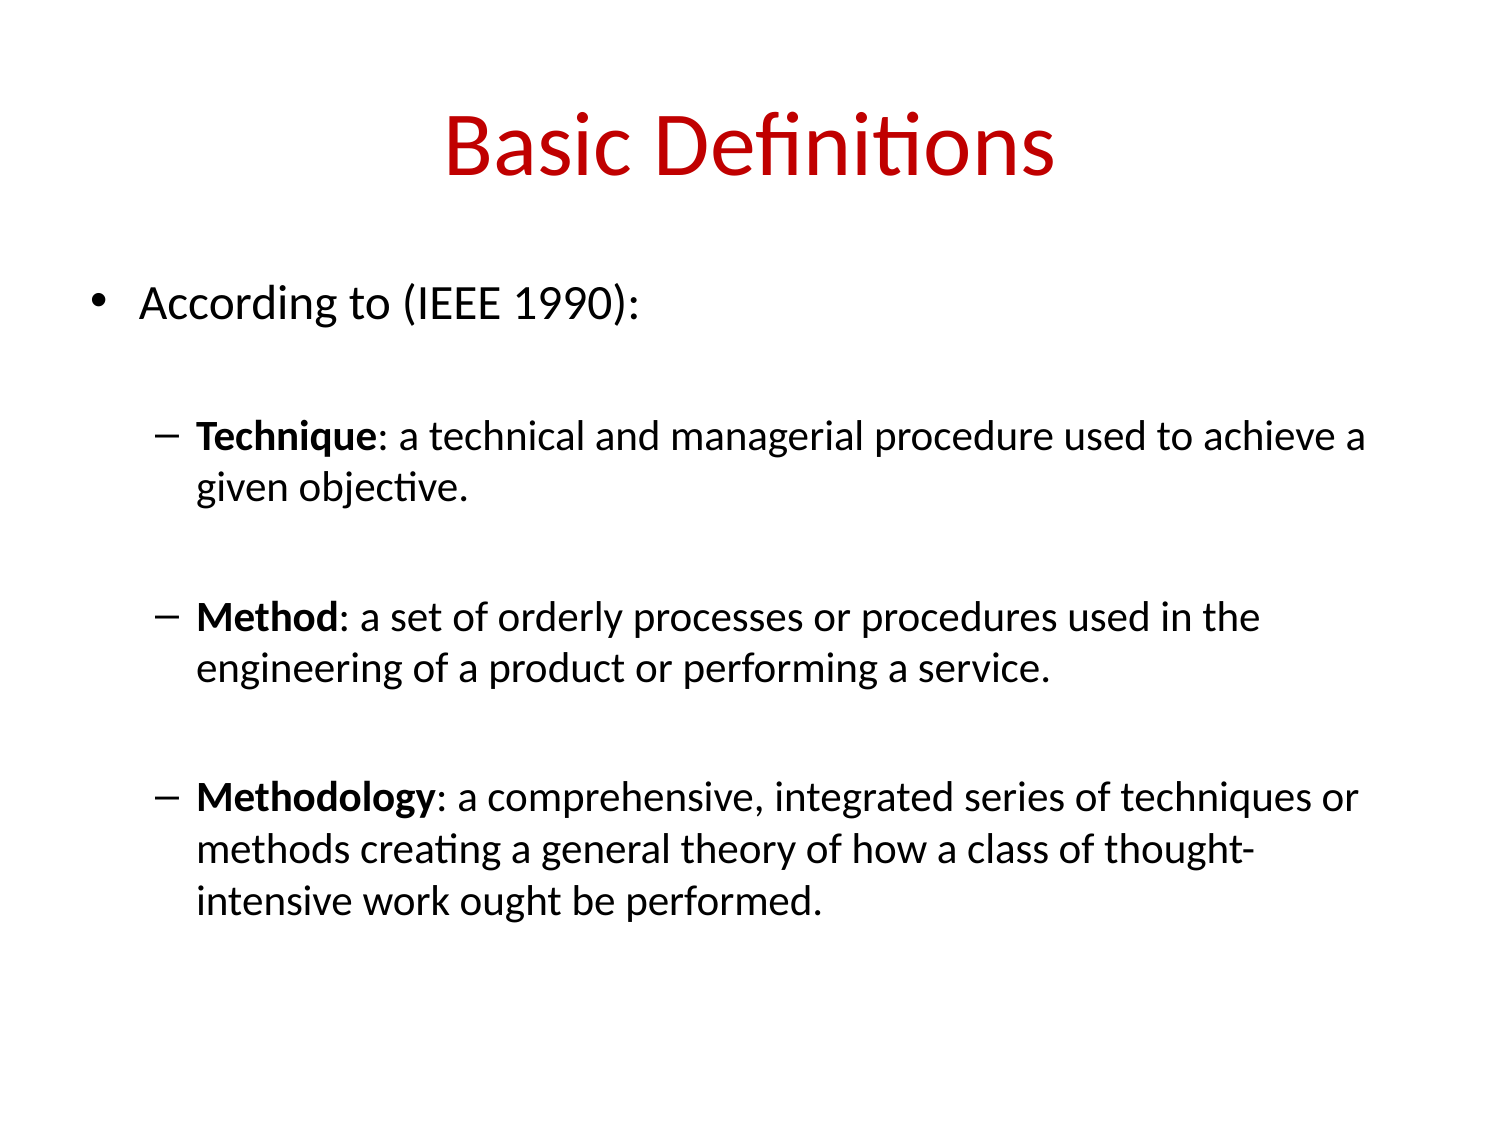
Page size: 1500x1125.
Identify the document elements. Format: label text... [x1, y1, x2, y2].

title Basic Definitions [75, 45, 1425, 233]
list According to (IEEE 1990): Technique: a technical and managerial procedure used to achieve a given objective. Method: a set of orderly processes or procedures used in the engineering of a product or performing a service. Methodology: a comprehensive, integrated series of techniques or methods creating a general theory of how a class of thought-intensive work ought be performed. [75, 262, 1425, 1005]
